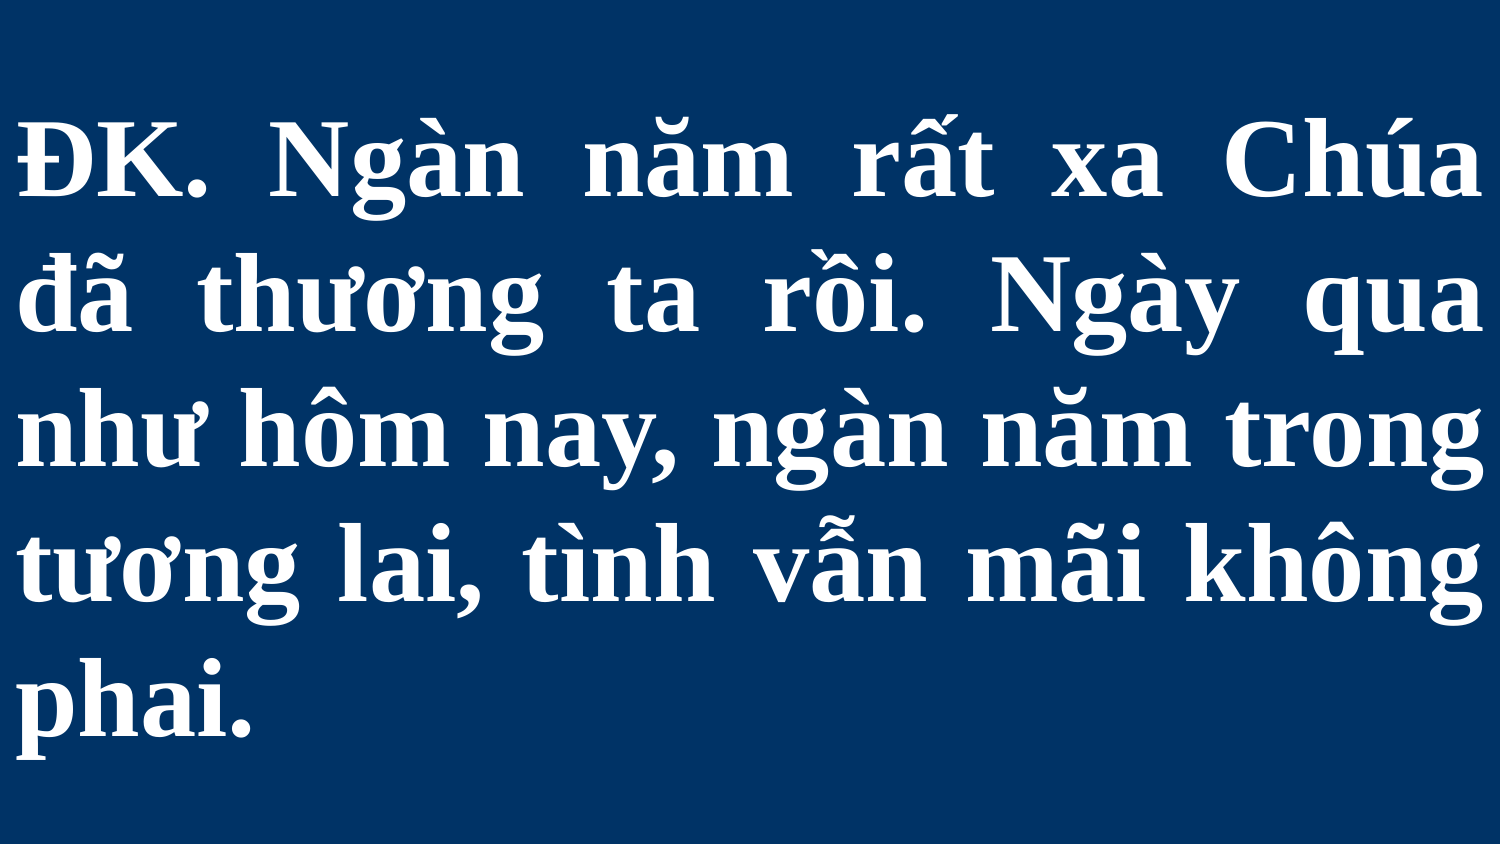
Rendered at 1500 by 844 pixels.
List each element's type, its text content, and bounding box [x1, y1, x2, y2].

title ĐK. Ngàn năm rất xa Chúa đã thương ta rồi. Ngày qua như hôm nay, ngàn năm trong tương lai, tình vẫn mãi không phai. [0, 0, 1500, 844]
